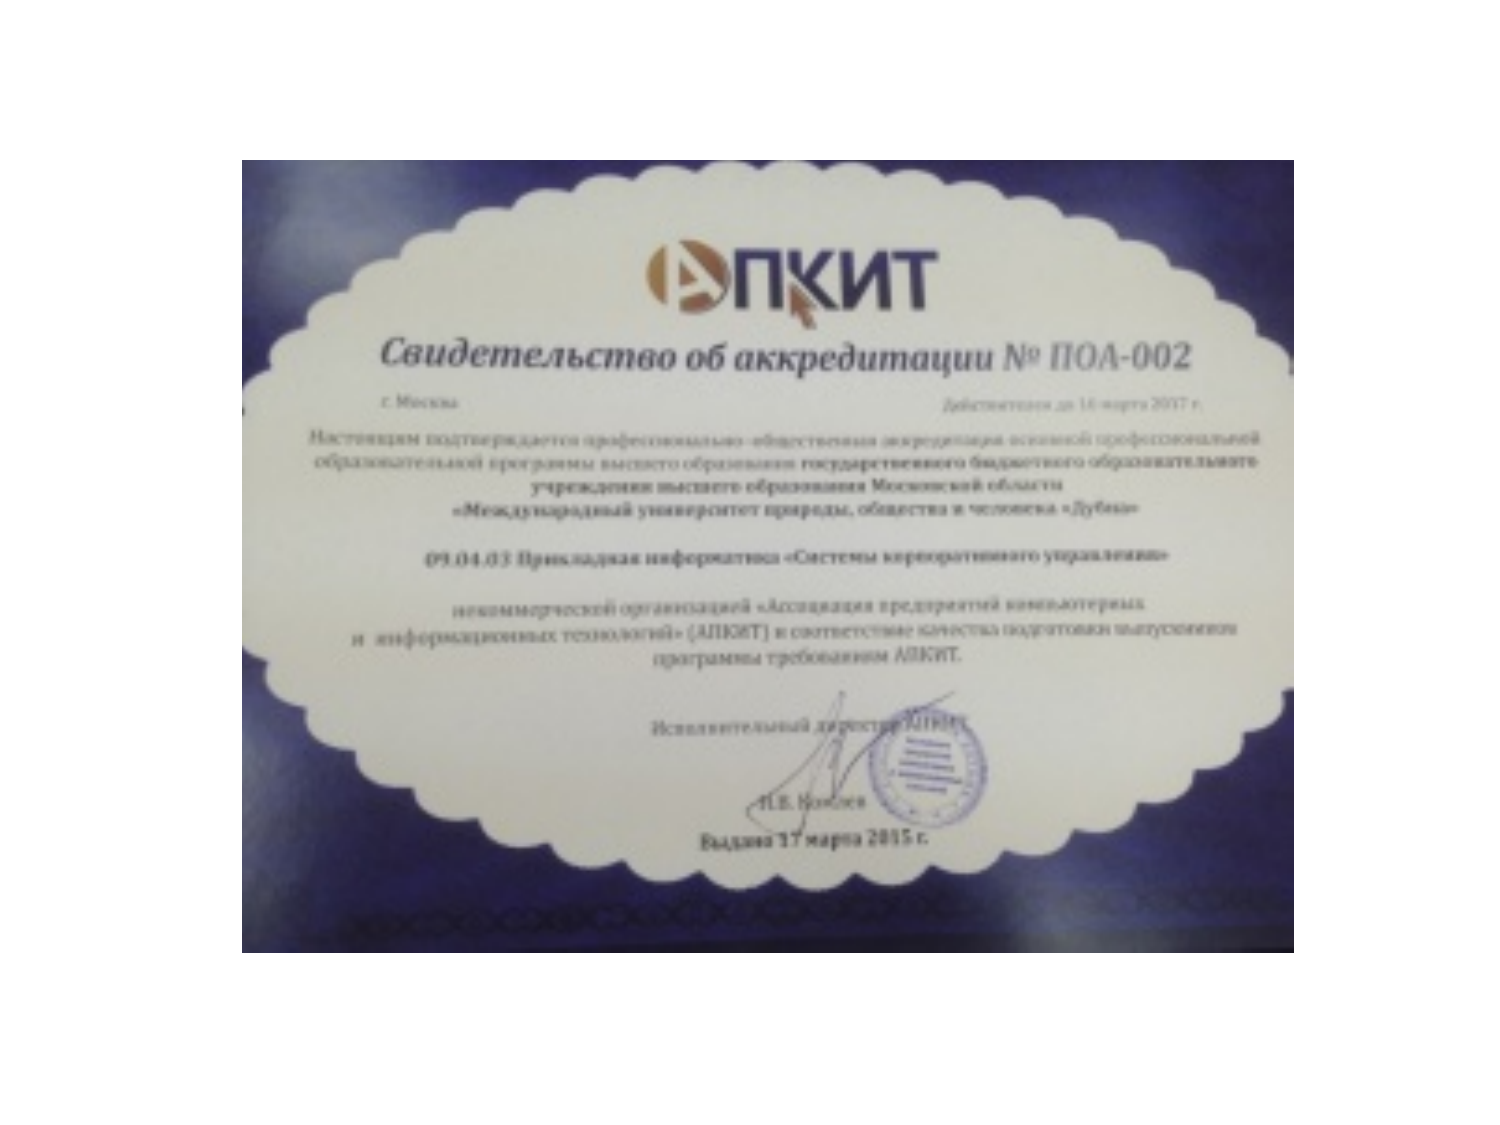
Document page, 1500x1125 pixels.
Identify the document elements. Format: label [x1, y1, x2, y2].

list [241, 160, 1294, 953]
